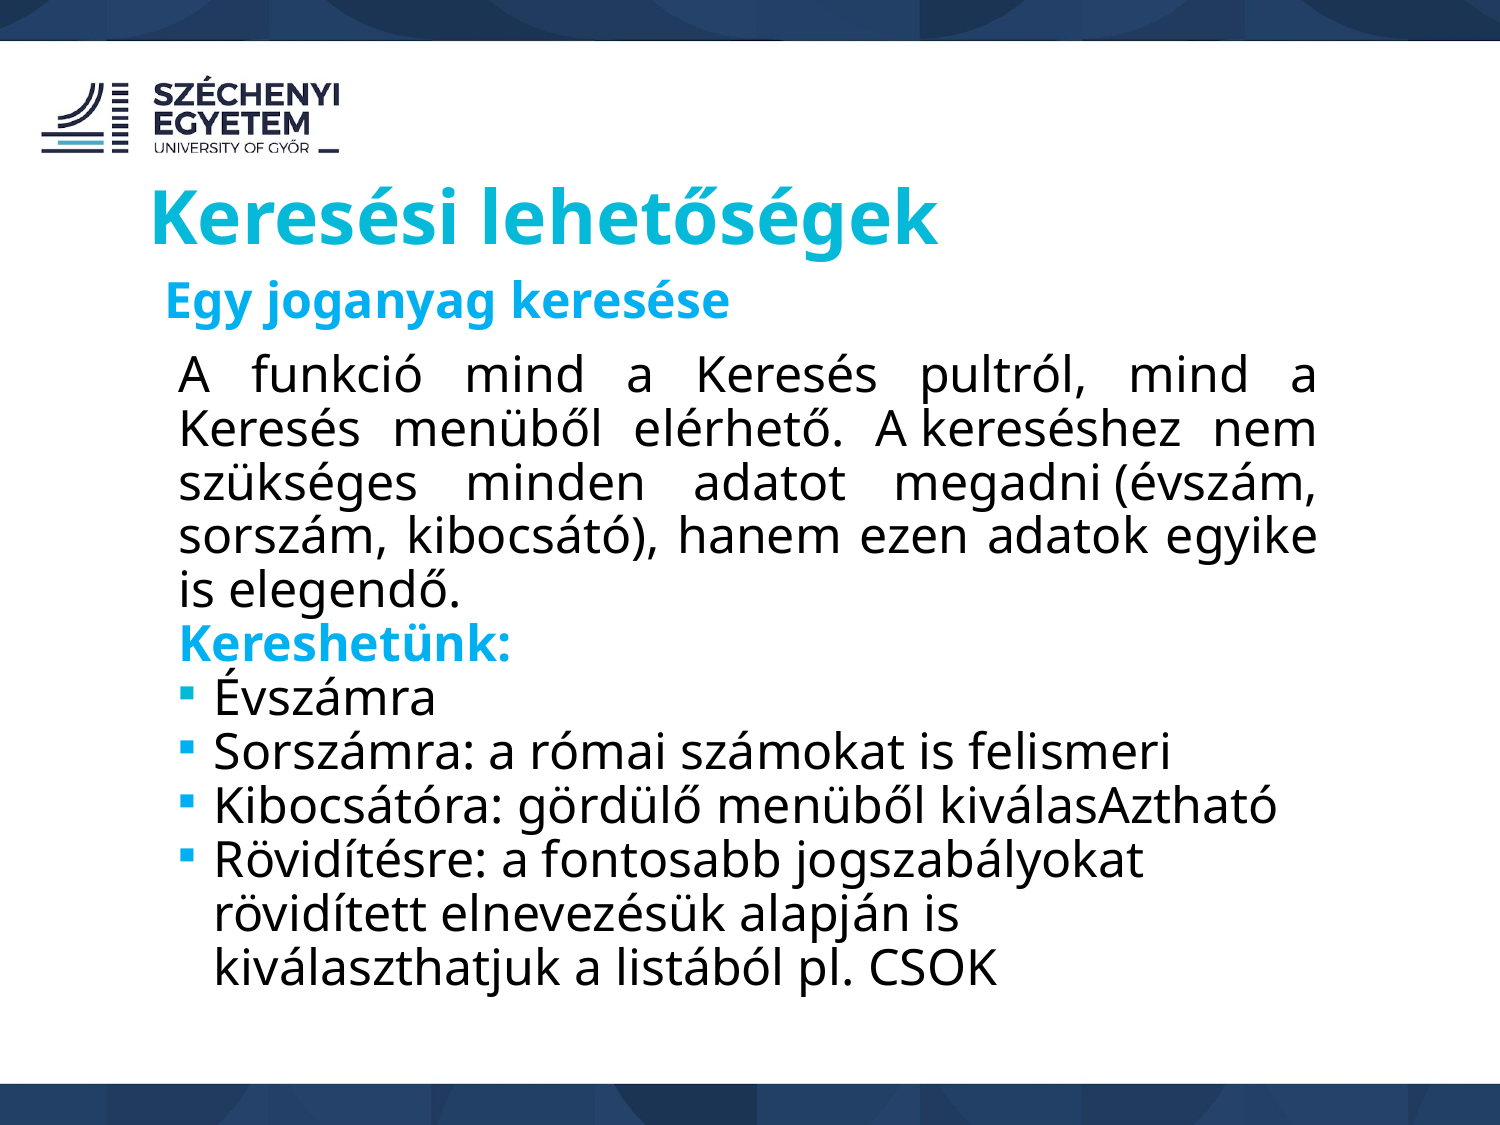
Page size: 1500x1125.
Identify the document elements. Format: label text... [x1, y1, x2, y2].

text_box Egy joganyag keresése [149, 260, 854, 336]
text_box Keresési lehetőségek [133, 172, 1233, 259]
text_box A funkció mind a Keresés pultról, mind a Keresés menüből elérhető. A kereséshez nem szükséges minden adatot megadni (évszám, sorszám, kibocsátó), hanem ezen adatok egyike is elegendő. Kereshetünk: Évszámra Sorszámra: a római számokat is felismeri Kibocsátóra: gördülő menüből kiválasAztható Rövidítésre: a fontosabb jogszabályokat rövidített elnevezésük alapján is kiválaszthatjuk a listából pl. CSOK [163, 341, 1334, 1058]
picture [0, 0, 1500, 1125]
text_box [153, 263, 1364, 836]
